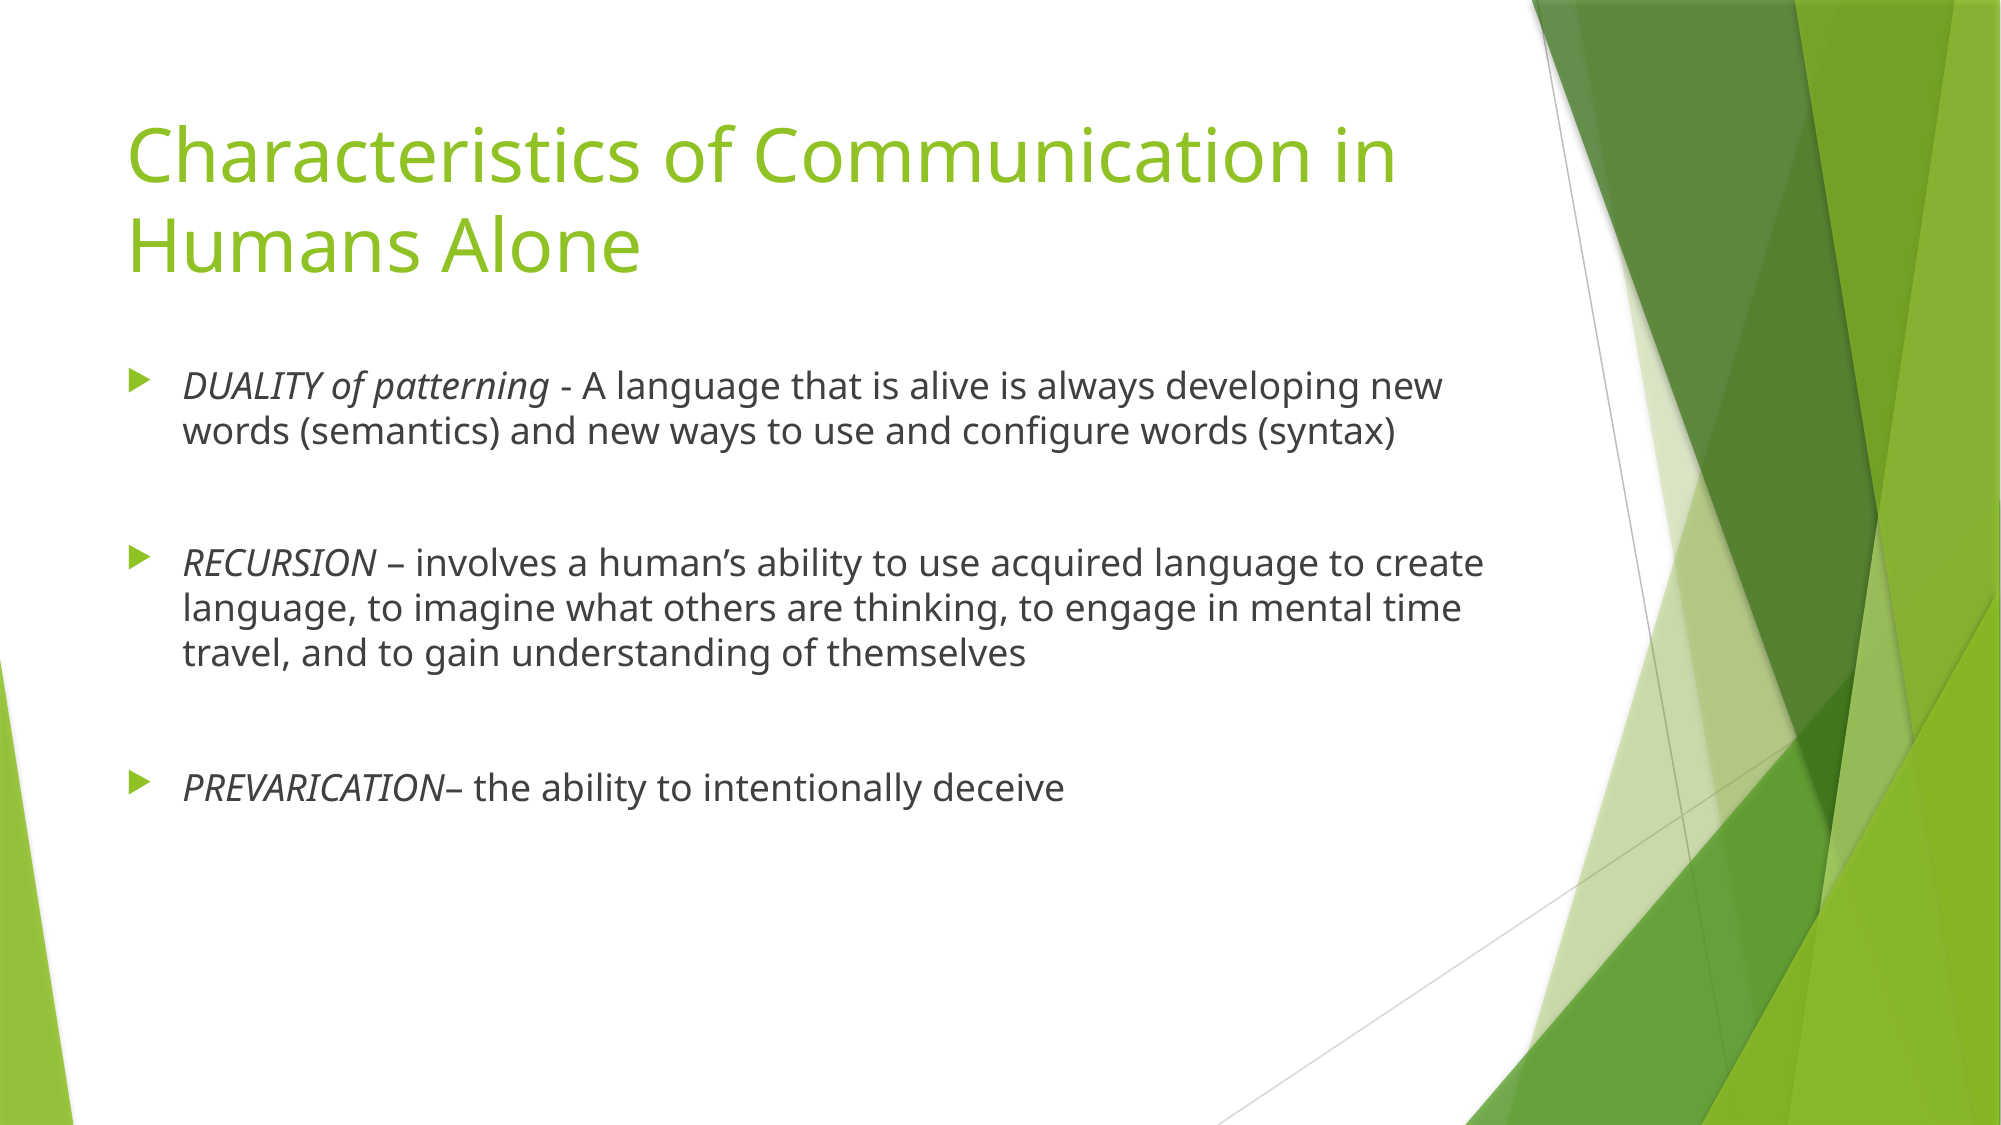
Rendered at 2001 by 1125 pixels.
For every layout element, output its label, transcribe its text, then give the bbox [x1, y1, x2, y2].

title Characteristics of Communication in Humans Alone [111, 99, 1522, 317]
list DUALITY of patterning - A language that is alive is always developing new words (semantics) and new ways to use and configure words (syntax) RECURSION – involves a human’s ability to use acquired language to create language, to imagine what others are thinking, to engage in mental time travel, and to gain understanding of themselves PREVARICATION– the ability to intentionally deceive [111, 354, 1522, 992]
